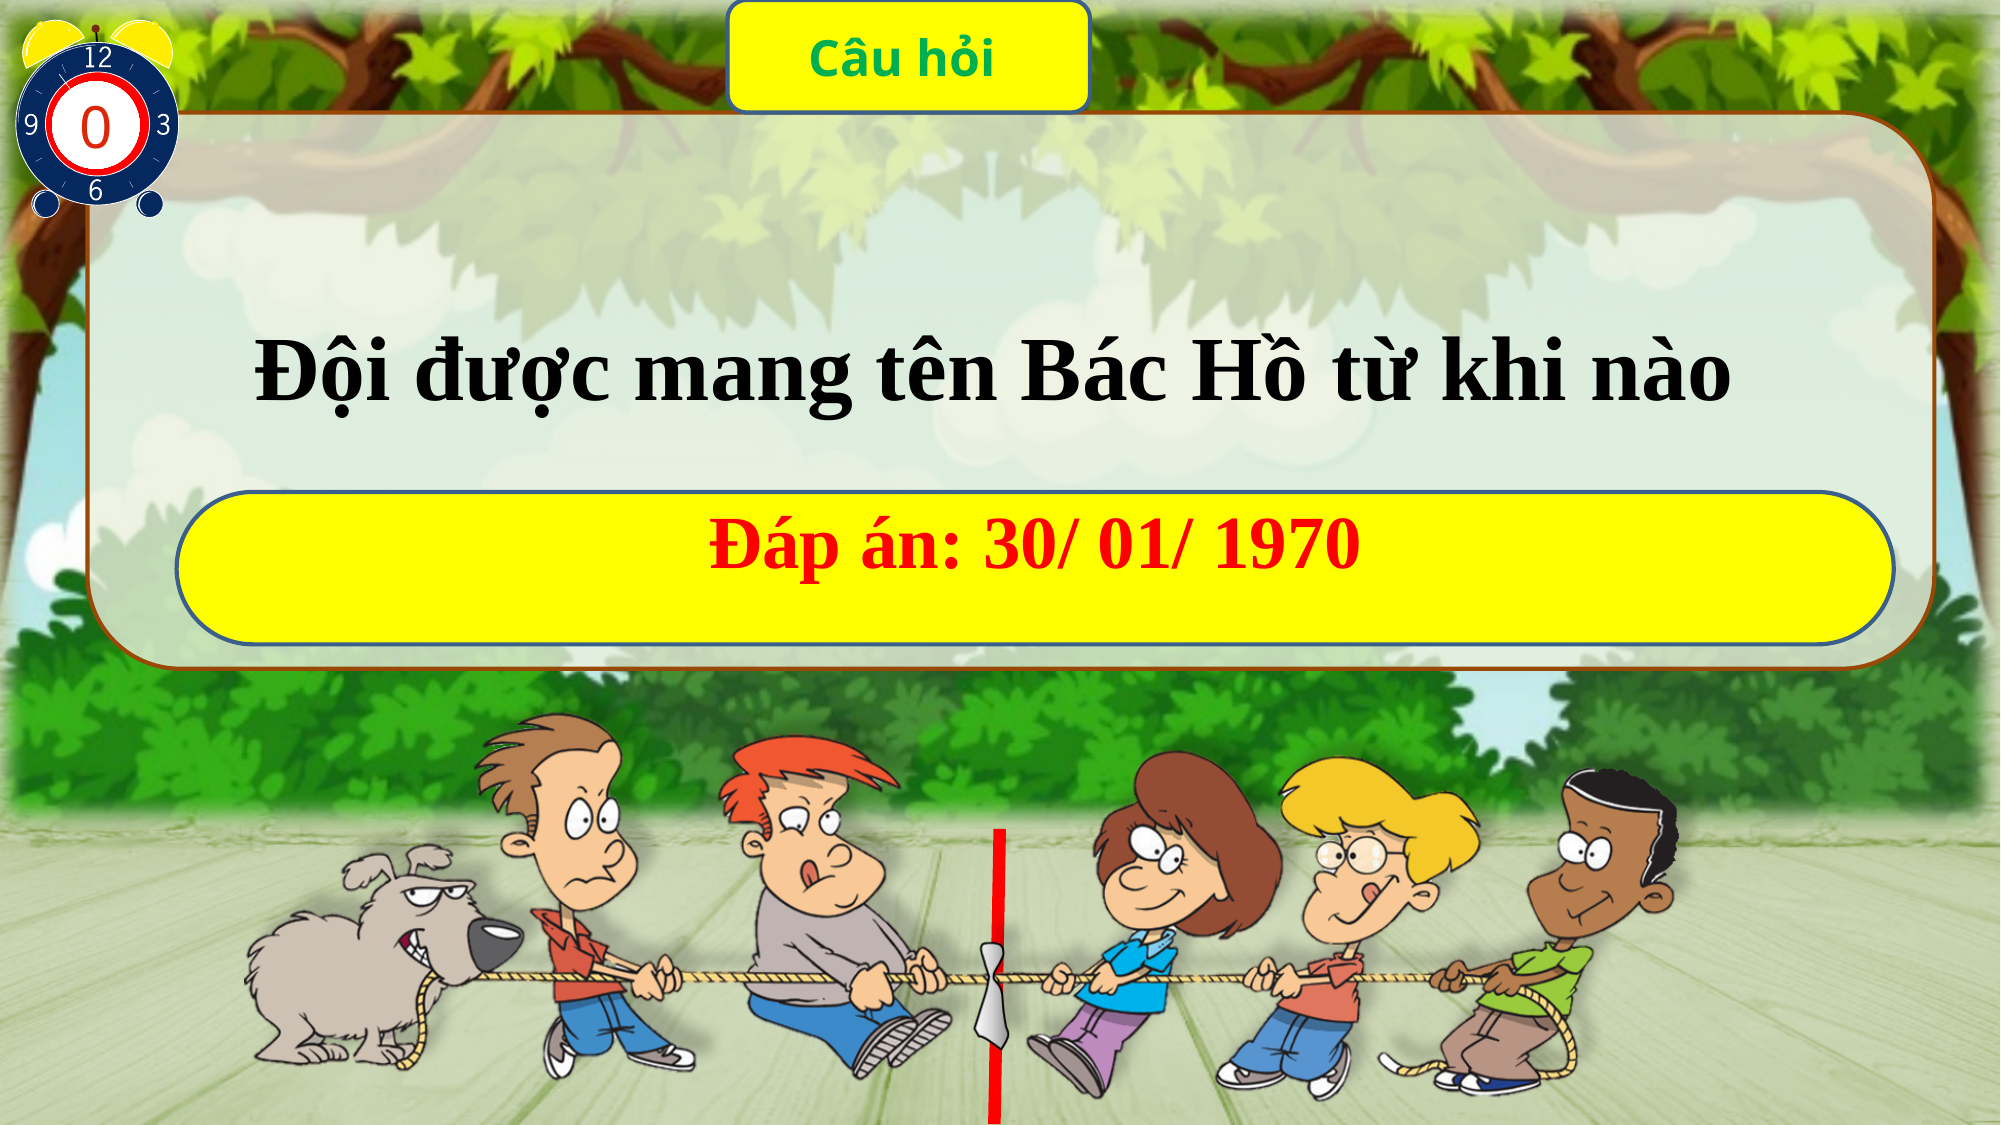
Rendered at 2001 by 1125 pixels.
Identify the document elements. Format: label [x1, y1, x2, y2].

picture [0, 0, 2000, 1109]
text_box [994, 1118, 1001, 1125]
